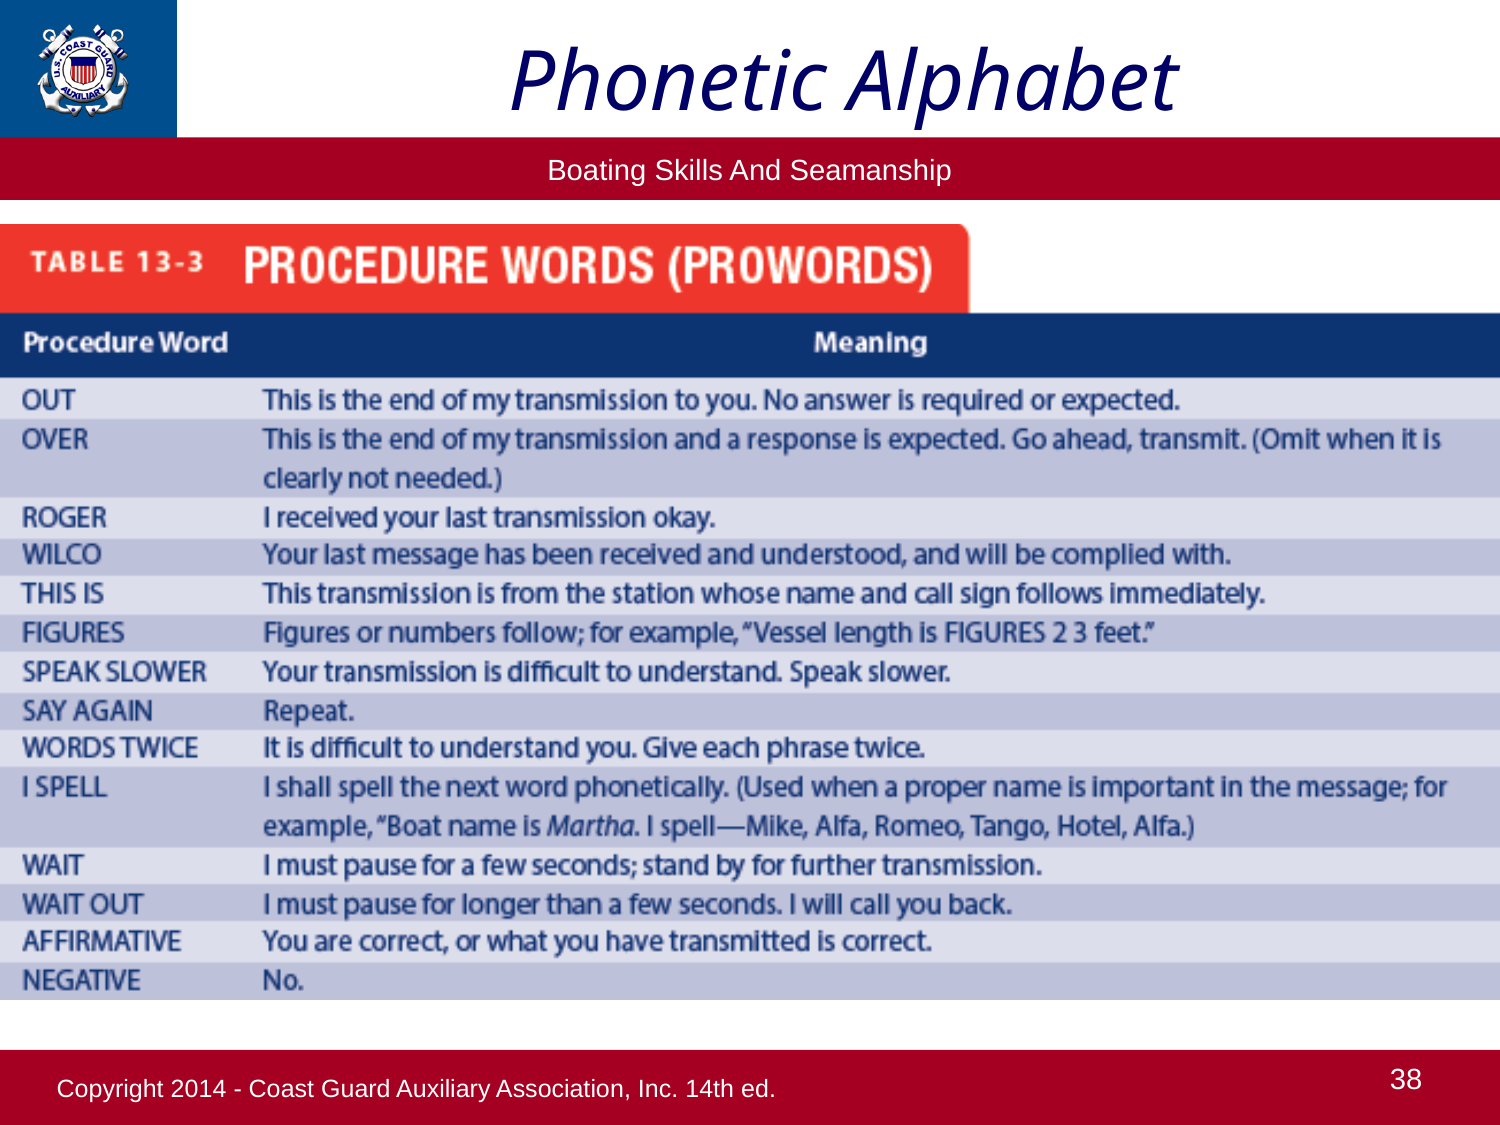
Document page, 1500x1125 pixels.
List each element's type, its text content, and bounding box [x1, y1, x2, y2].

slide_number 38 [1124, 1027, 1438, 1104]
picture [0, 0, 177, 137]
picture [0, 224, 1500, 1001]
title Phonetic Alphabet [187, 24, 1500, 130]
